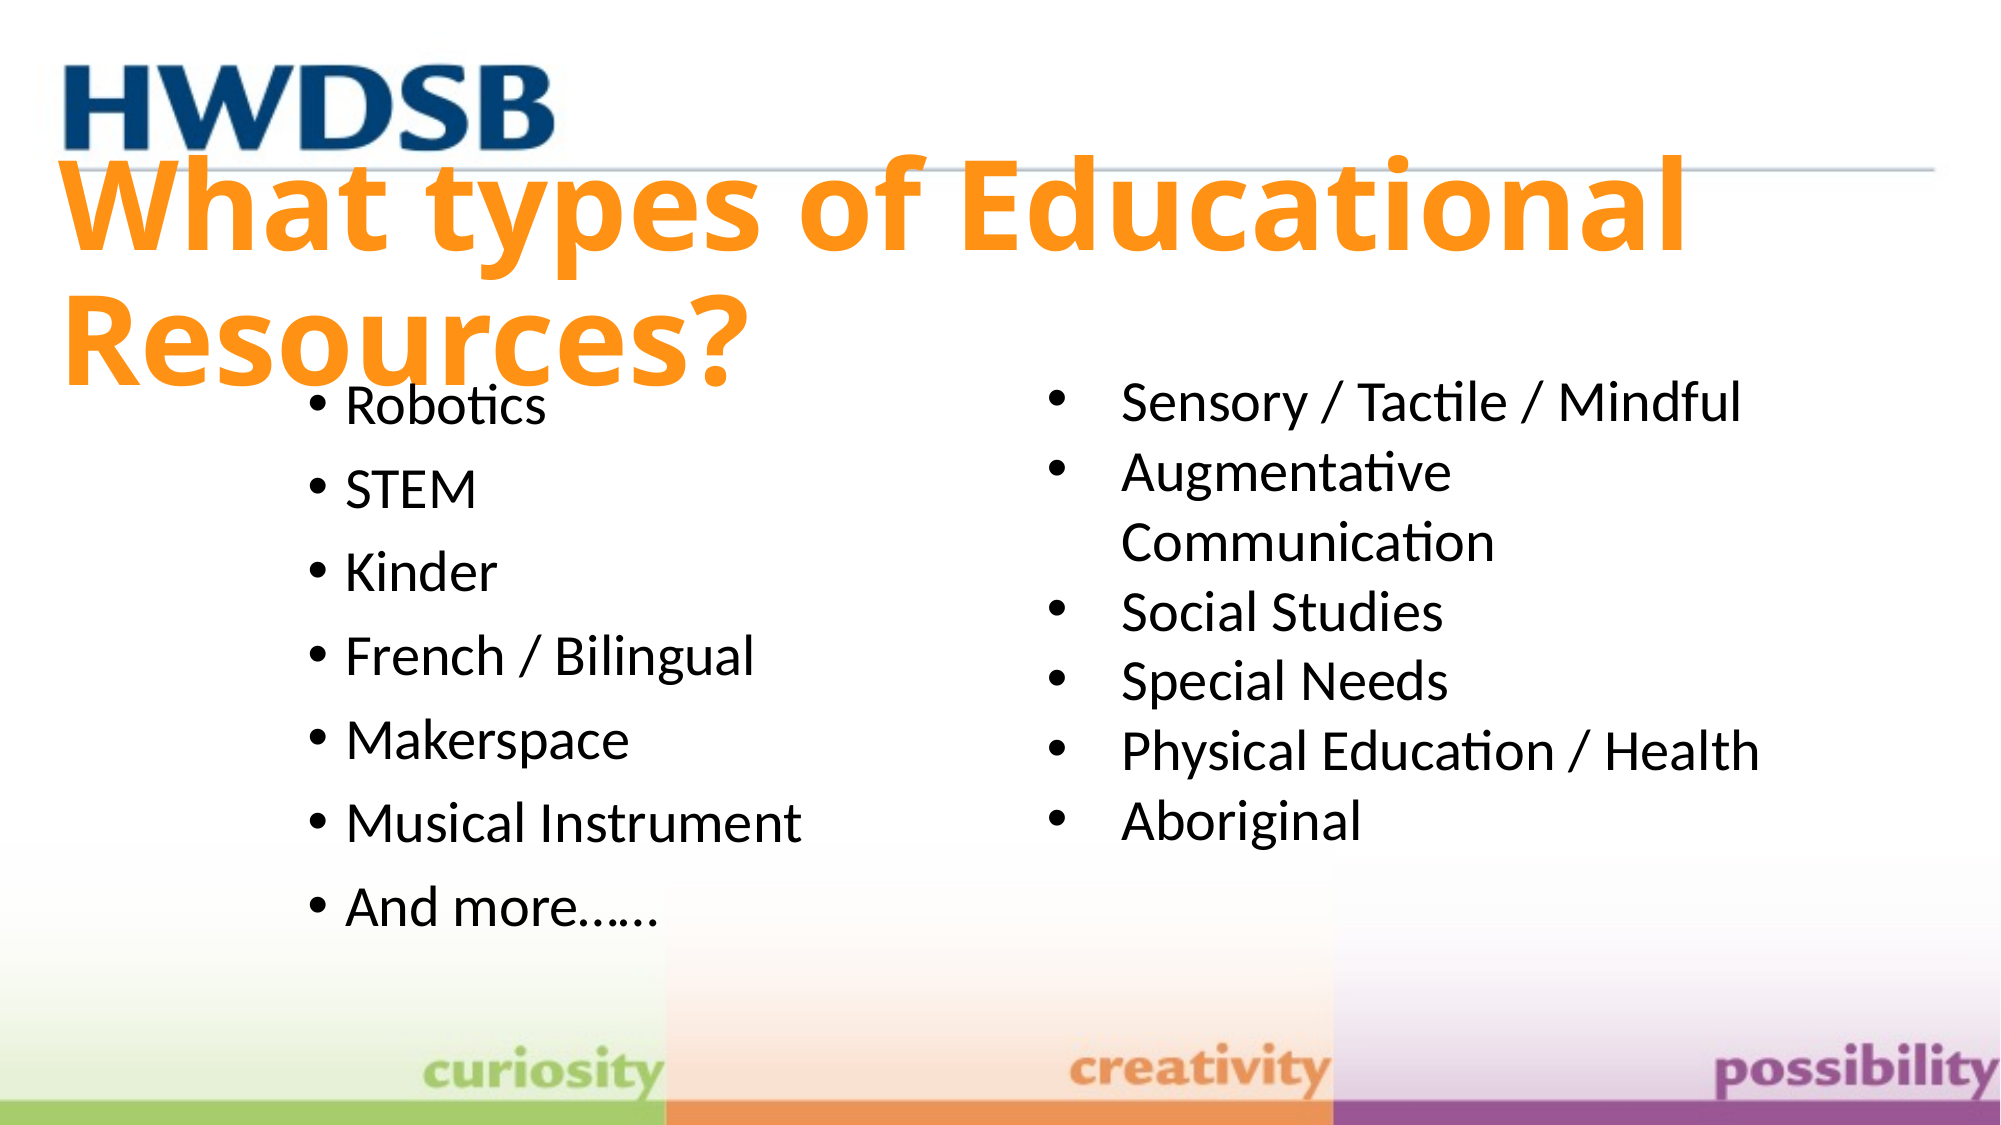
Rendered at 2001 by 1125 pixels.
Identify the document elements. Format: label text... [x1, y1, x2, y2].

text_box Sensory / Tactile / Mindful Augmentative Communication Social Studies Special Needs Physical Education / Health Aboriginal [1032, 355, 1844, 976]
title What types of Educational Resources? [43, 168, 1976, 386]
list Robotics STEM Kinder French / Bilingual Makerspace Musical Instrument And more…… [292, 366, 1010, 970]
picture [0, 0, 2001, 1125]
